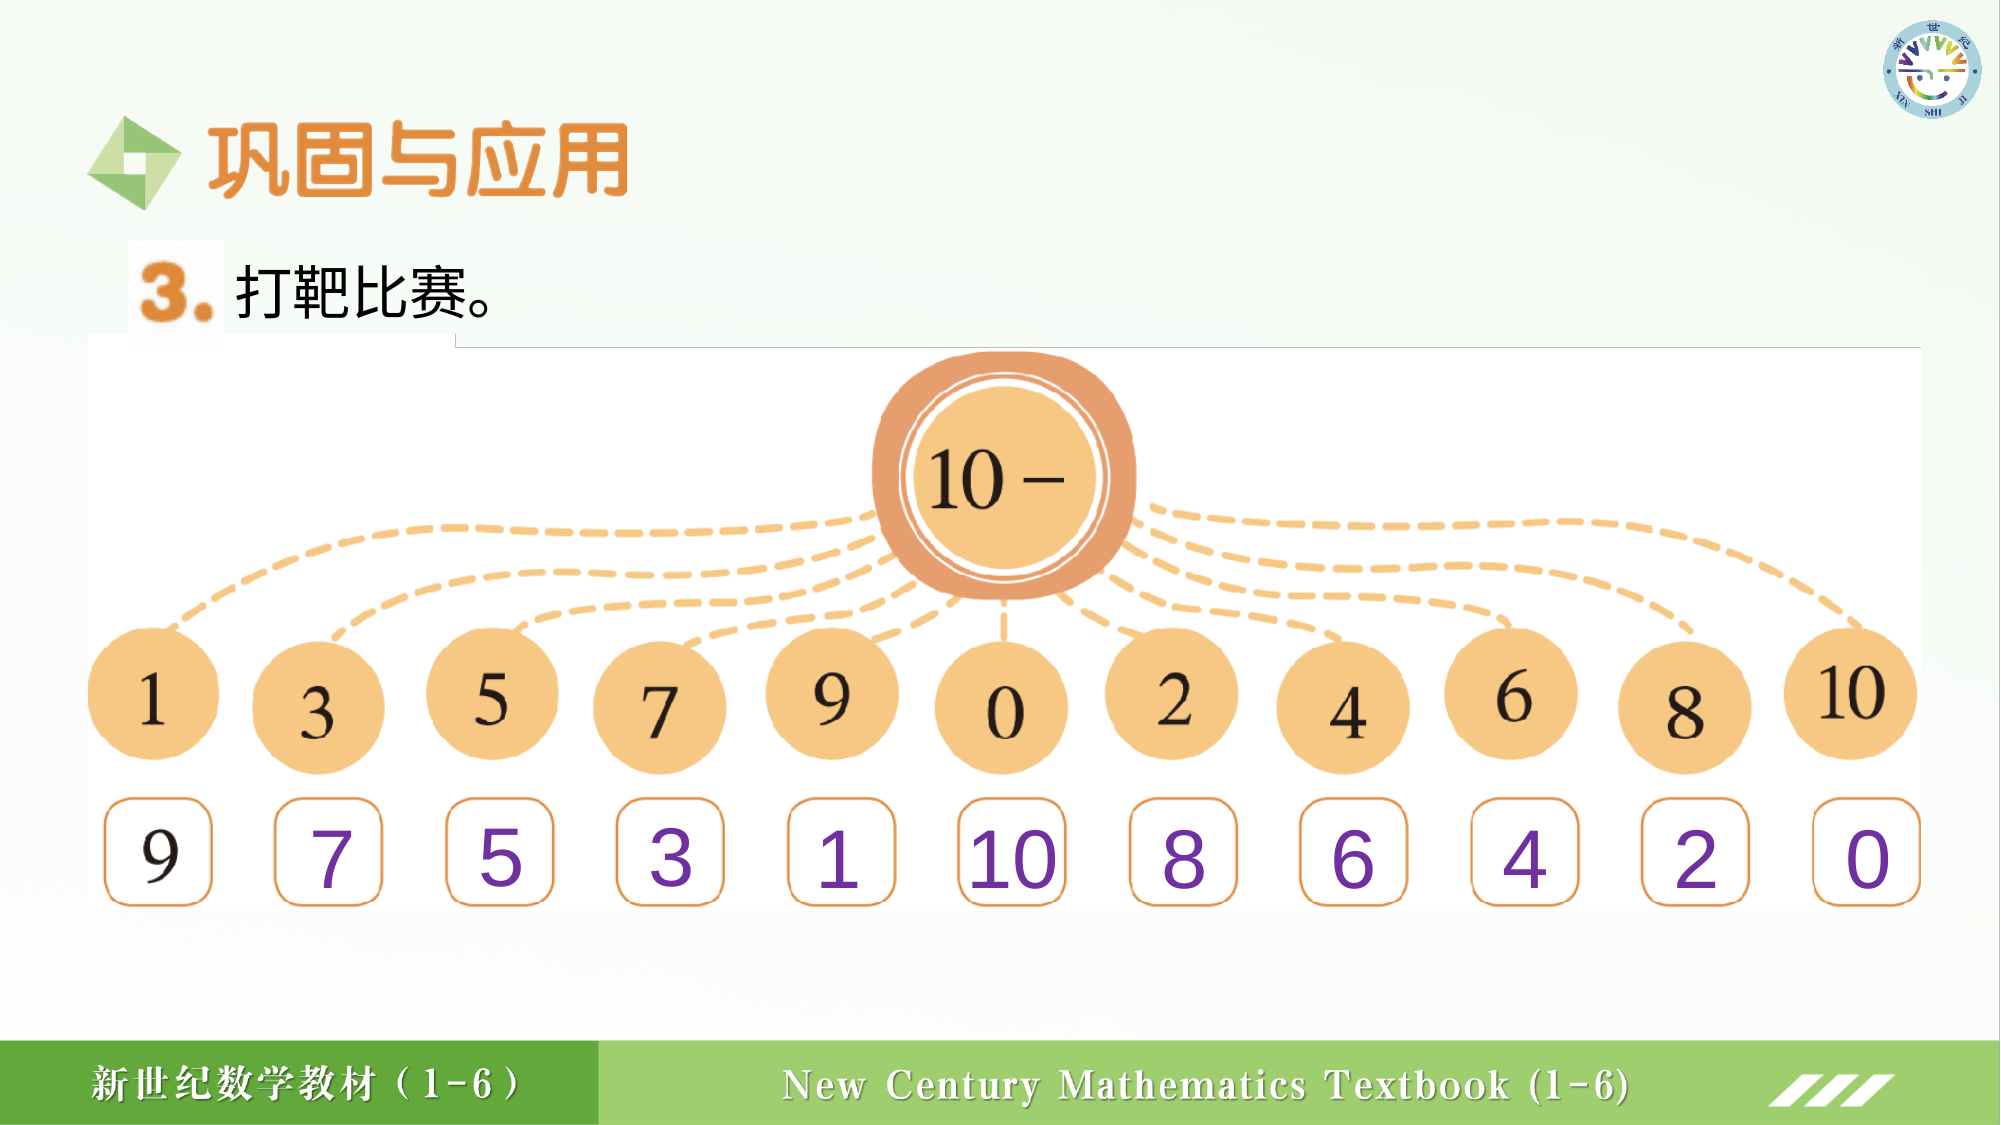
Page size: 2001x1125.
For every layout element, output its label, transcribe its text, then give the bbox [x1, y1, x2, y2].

picture [0, 0, 2000, 1125]
text_box 打靶比赛。 [225, 248, 759, 334]
